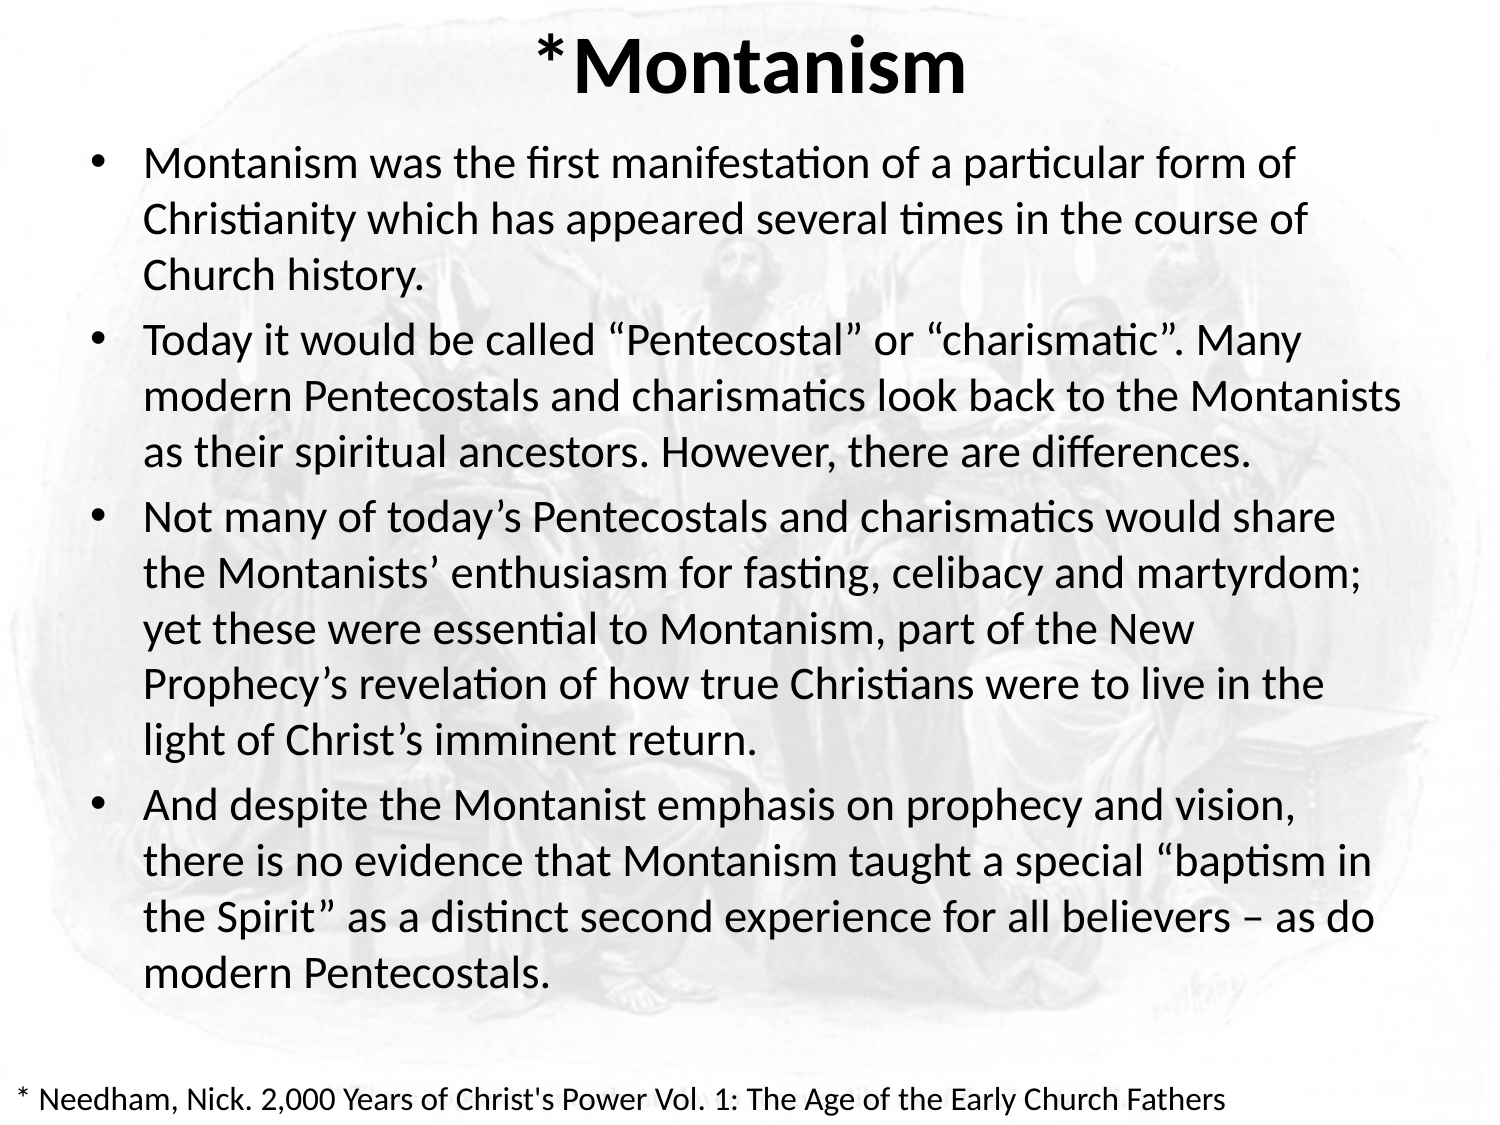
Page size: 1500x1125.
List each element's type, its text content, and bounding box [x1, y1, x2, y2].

text_box * Needham, Nick. 2,000 Years of Christ's Power Vol. 1: The Age of the Early Church Fathers [0, 1069, 1500, 1125]
list Montanism was the first manifestation of a particular form of Christianity which has appeared several times in the course of Church history. Today it would be called “Pentecostal” or “charismatic”. Many modern Pentecostals and charismatics look back to the Montanists as their spiritual ancestors. However, there are differences. Not many of today’s Pentecostals and charismatics would share the Montanists’ enthusiasm for fasting, celibacy and martyrdom; yet these were essential to Montanism, part of the New Prophecy’s revelation of how true Christians were to live in the light of Christ’s imminent return. And despite the Montanist emphasis on prophecy and vision, there is no evidence that Montanism taught a special “baptism in the Spirit” as a distinct second experience for all believers – as do modern Pentecostals. [75, 125, 1425, 1063]
title *Montanism [75, 0, 1425, 121]
